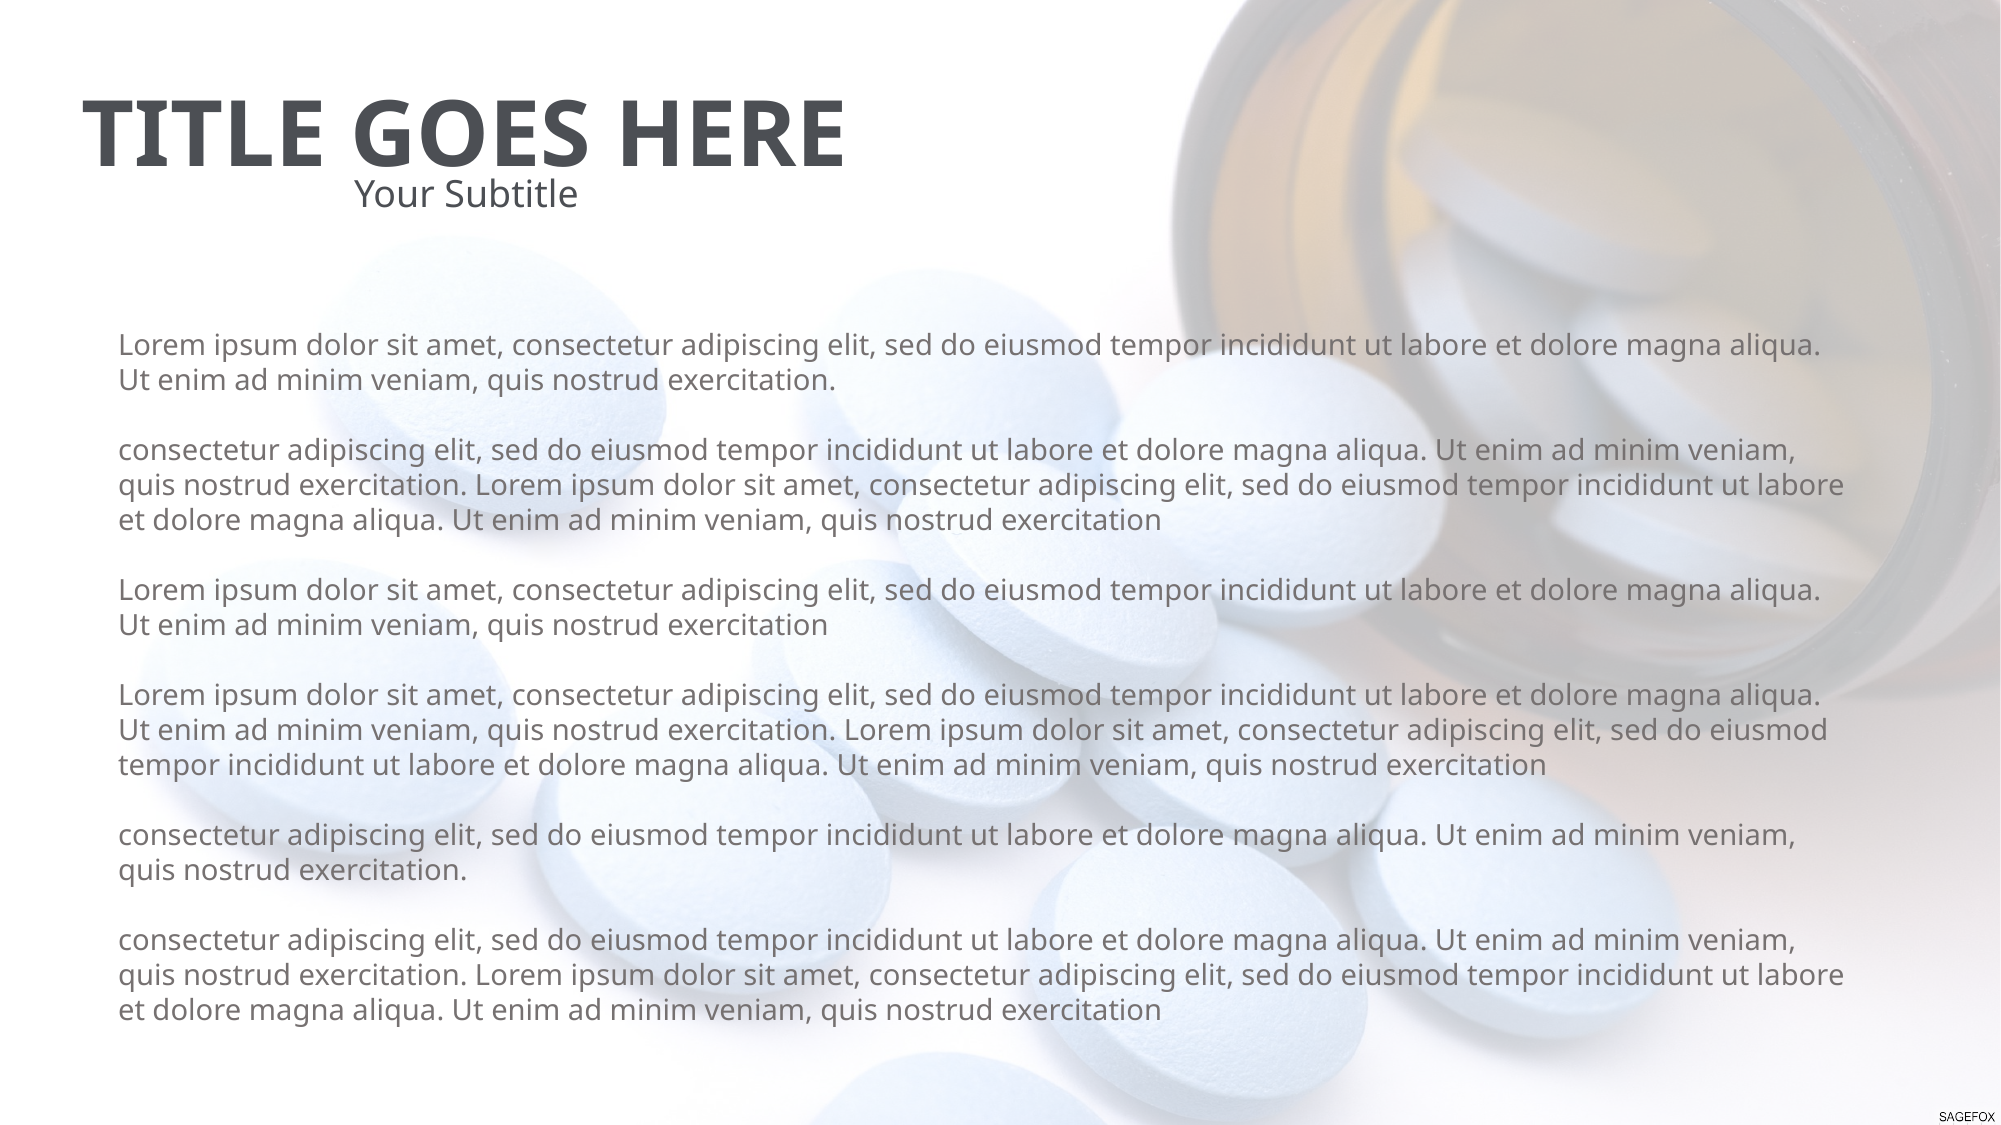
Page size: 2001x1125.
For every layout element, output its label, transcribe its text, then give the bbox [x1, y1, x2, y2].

picture [1936, 1111, 1997, 1125]
text_box Lorem ipsum dolor sit amet, consectetur adipiscing elit, sed do eiusmod tempor incididunt ut labore et dolore magna aliqua. Ut enim ad minim veniam, quis nostrud exercitation. consectetur adipiscing elit, sed do eiusmod tempor incididunt ut labore et dolore magna aliqua. Ut enim ad minim veniam, quis nostrud exercitation. Lorem ipsum dolor sit amet, consectetur adipiscing elit, sed do eiusmod tempor incididunt ut labore et dolore magna aliqua. Ut enim ad minim veniam, quis nostrud exercitation Lorem ipsum dolor sit amet, consectetur adipiscing elit, sed do eiusmod tempor incididunt ut labore et dolore magna aliqua. Ut enim ad minim veniam, quis nostrud exercitation Lorem ipsum dolor sit amet, consectetur adipiscing elit, sed do eiusmod tempor incididunt ut labore et dolore magna aliqua. Ut enim ad minim veniam, quis nostrud exercitation. Lorem ipsum dolor sit amet, consectetur adipiscing elit, sed do eiusmod tempor incididunt ut labore et dolore magna aliqua. Ut enim ad minim veniam, quis nostrud exercitation consectetur adipiscing elit, sed do eiusmod tempor incididunt ut labore et dolore magna aliqua. Ut enim ad minim veniam, quis nostrud exercitation. consectetur adipiscing elit, sed do eiusmod tempor incididunt ut labore et dolore magna aliqua. Ut enim ad minim veniam, quis nostrud exercitation. Lorem ipsum dolor sit amet, consectetur adipiscing elit, sed do eiusmod tempor incididunt ut labore et dolore magna aliqua. Ut enim ad minim veniam, quis nostrud exercitation [103, 319, 1866, 1069]
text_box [13, 66, 918, 224]
